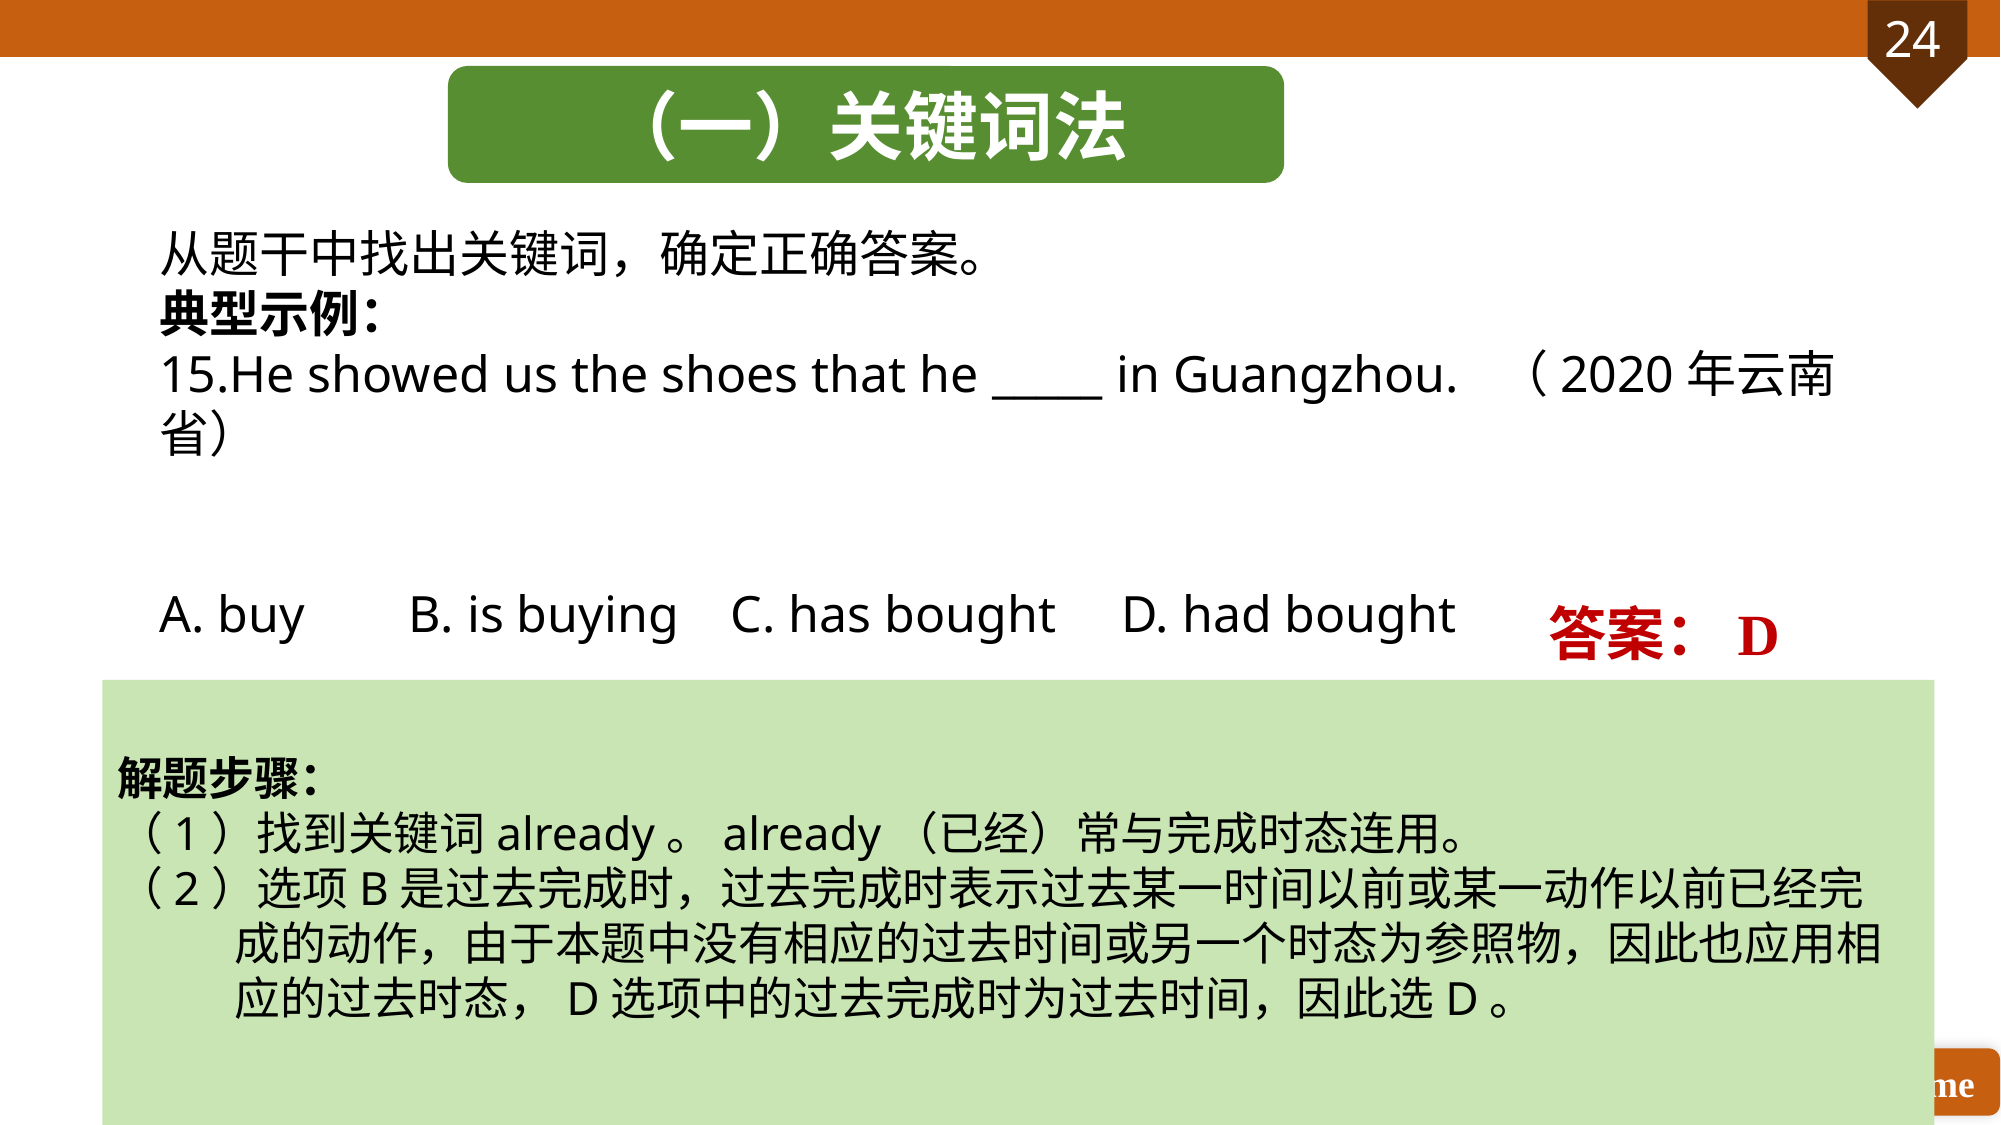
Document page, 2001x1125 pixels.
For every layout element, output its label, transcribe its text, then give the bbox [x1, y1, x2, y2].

text_box [101, 679, 1935, 1125]
text_box 答案：D [1533, 590, 1795, 675]
text_box 解题步骤： （1）找到关键词already。already（已经）常与完成时态连用。 （2）选项B是过去完成时，过去完成时表示过去某一时间以前或某一动作以前已经完成的动作，由于本题中没有相应的过去时间或另一个时态为参照物，因此也应用相应的过去时态，D选项中的过去完成时为过去时间，因此选D。 [102, 742, 1911, 1032]
text_box （一）关键词法 [446, 64, 1286, 184]
text_box 从题干中找出关键词，确定正确答案。 典型示例： 15.He showed us the shoes that he _____ in Guangzhou. （2020年云南省） A. buy B. is buying C. has bought D. had bought [144, 215, 1911, 650]
